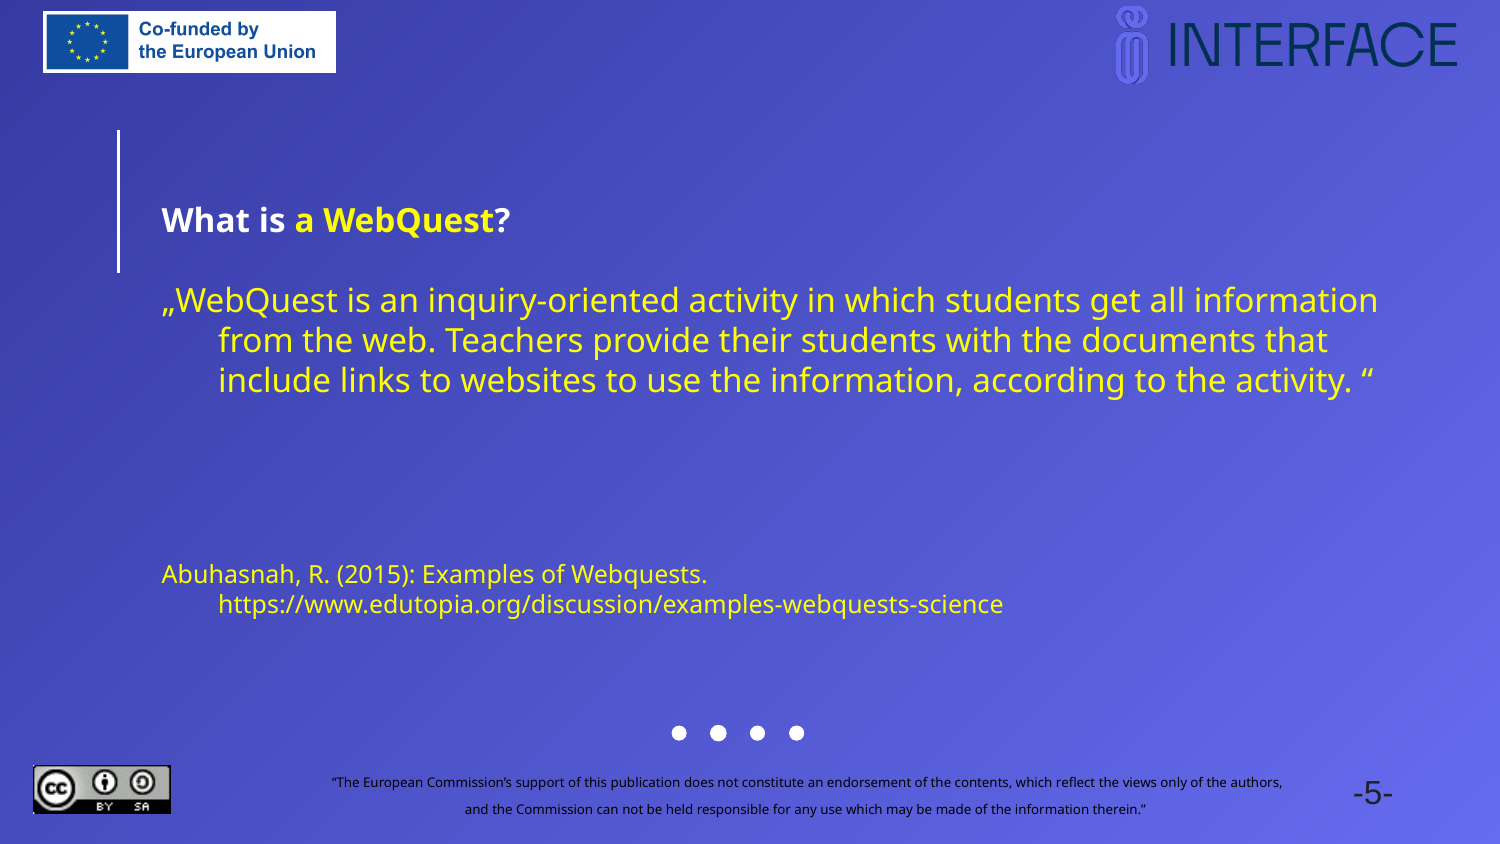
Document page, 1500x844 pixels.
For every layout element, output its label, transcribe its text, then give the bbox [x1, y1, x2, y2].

subtitle What is a WebQuest? „WebQuest is an inquiry-oriented activity in which students get all information from the web. Teachers provide their students with the documents that include links to websites to use the information, according to the activity. “ Abuhasnah, R. (2015): Examples of Webquests. https://www.edutopia.org/discussion/examples-webquests-science [128, 184, 1412, 572]
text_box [671, 725, 805, 741]
picture [1116, 6, 1457, 84]
picture [43, 11, 336, 73]
picture [33, 765, 171, 814]
